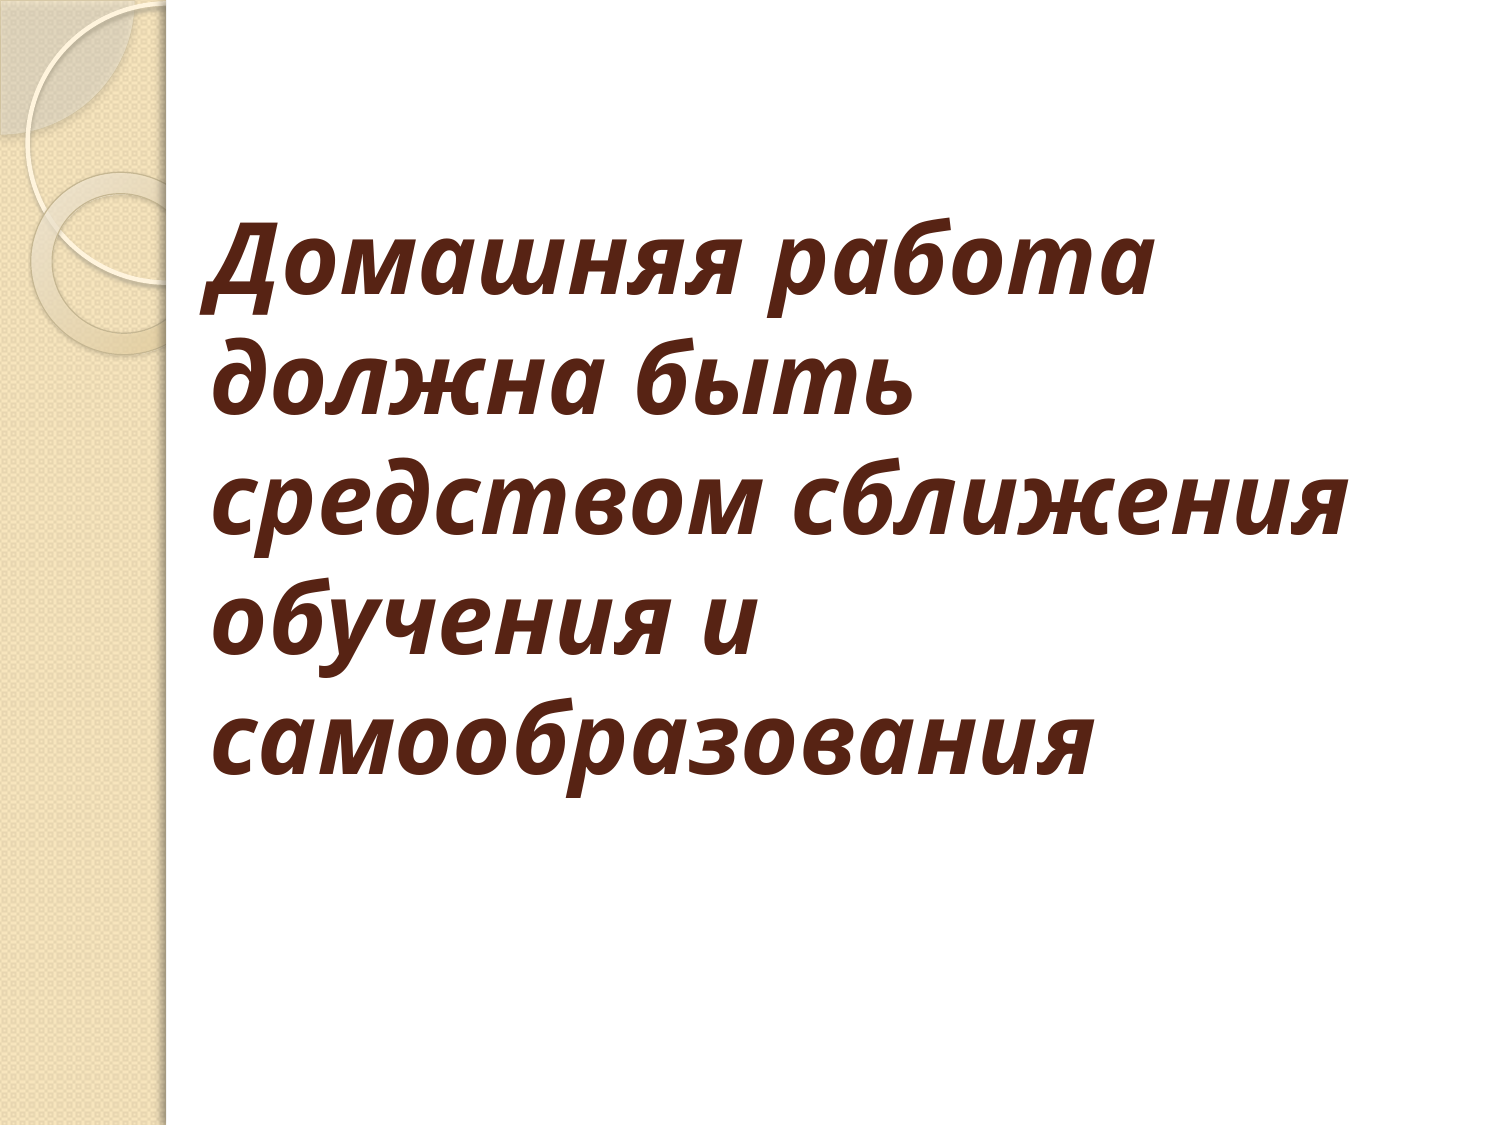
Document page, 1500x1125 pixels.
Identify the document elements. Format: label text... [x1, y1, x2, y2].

title Домашняя работа должна быть средством сближения обучения и самообразования [194, 25, 1436, 965]
